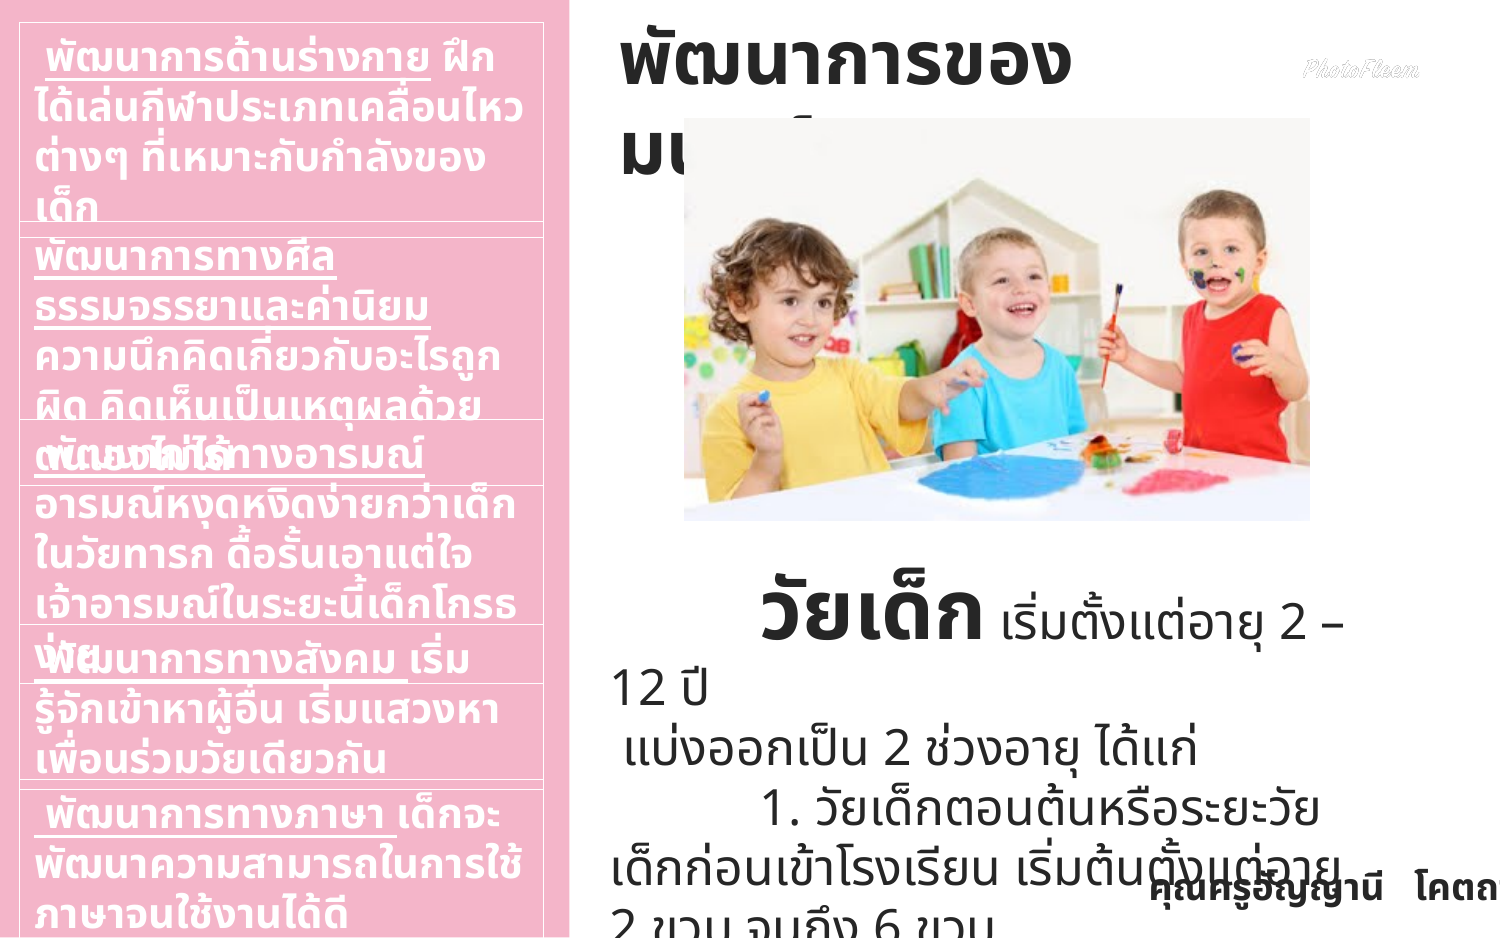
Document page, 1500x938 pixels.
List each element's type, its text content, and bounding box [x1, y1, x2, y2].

picture [1295, 49, 1428, 91]
text_box พัฒนาการทางอารมณ์ อารมณ์หงุดหงิดง่ายกว่าเด็กในวัยทารก ดื้อรั้นเอาแต่ใจ เจ้าอารมณ์ในระยะนี้เด็กโกรธง่าย [19, 419, 544, 624]
text_box พัฒนาการด้านร่างกาย ฝึกได้เล่นกีฬาประเภทเคลื่อนไหวต่างๆ ที่เหมาะกับกำลังของเด็ก [19, 22, 544, 221]
text_box พัฒนาการทางภาษา เด็กจะพัฒนาความสามารถในการใช้ภาษาจนใช้งานได้ดี [19, 779, 544, 938]
text_box พัฒนาการทางศีลธรรมจรรยาและค่านิยม ความนึกคิดเกี่ยวกับอะไรถูกผิด คิดเห็นเป็นเหตุผลด้วยตนเองไม่ได้ [19, 221, 544, 419]
text_box พัฒนาการทางสังคม เริ่มรู้จักเข้าหาผู้อื่น เริ่มแสวงหาเพื่อนร่วมวัยเดียวกัน [19, 624, 544, 779]
picture [684, 118, 1310, 521]
text_box วัยเด็ก เริ่มตั้งแต่อายุ 2 – 12 ปี แบ่งออกเป็น 2 ช่วงอายุ ได้แก่ 1. วัยเด็กตอนต้นหรือระยะวัยเด็กก่อนเข้าโรงเรียน เริ่มต้นตั้งแต่อายุ 2 ขวบ จนถึง 6 ขวบ [595, 548, 1399, 938]
text_box [0, 0, 571, 938]
text_box พัฒนาการของมนุษย์ [603, 1, 1197, 197]
text_box คุณครูอัญญานี โคตถา [1133, 855, 1500, 916]
